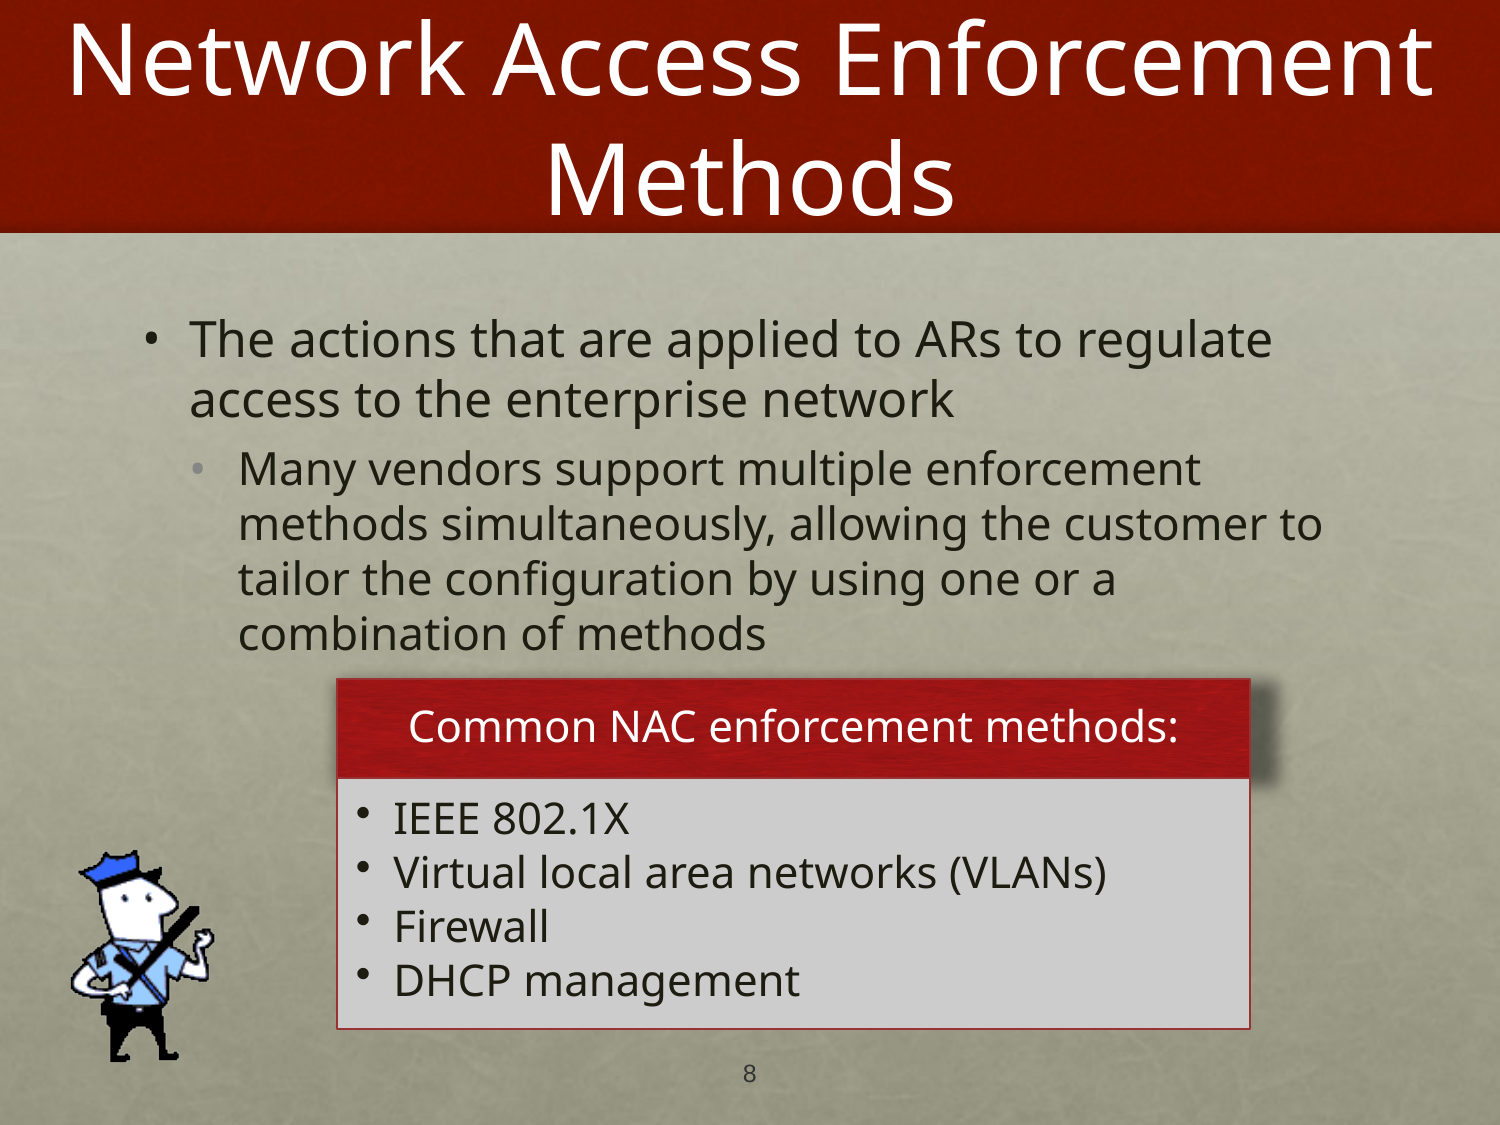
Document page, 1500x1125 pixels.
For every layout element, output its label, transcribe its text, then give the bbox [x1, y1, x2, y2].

title Network Access Enforcement Methods [0, 10, 1500, 221]
picture [0, 221, 1500, 1125]
slide_number 8 [699, 1061, 800, 1103]
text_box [336, 674, 1251, 1034]
list The actions that are applied to ARs to regulate access to the enterprise network Many vendors support multiple enforcement methods simultaneously, allowing the customer to tailor the configuration by using one or a combination of methods [127, 299, 1372, 1100]
